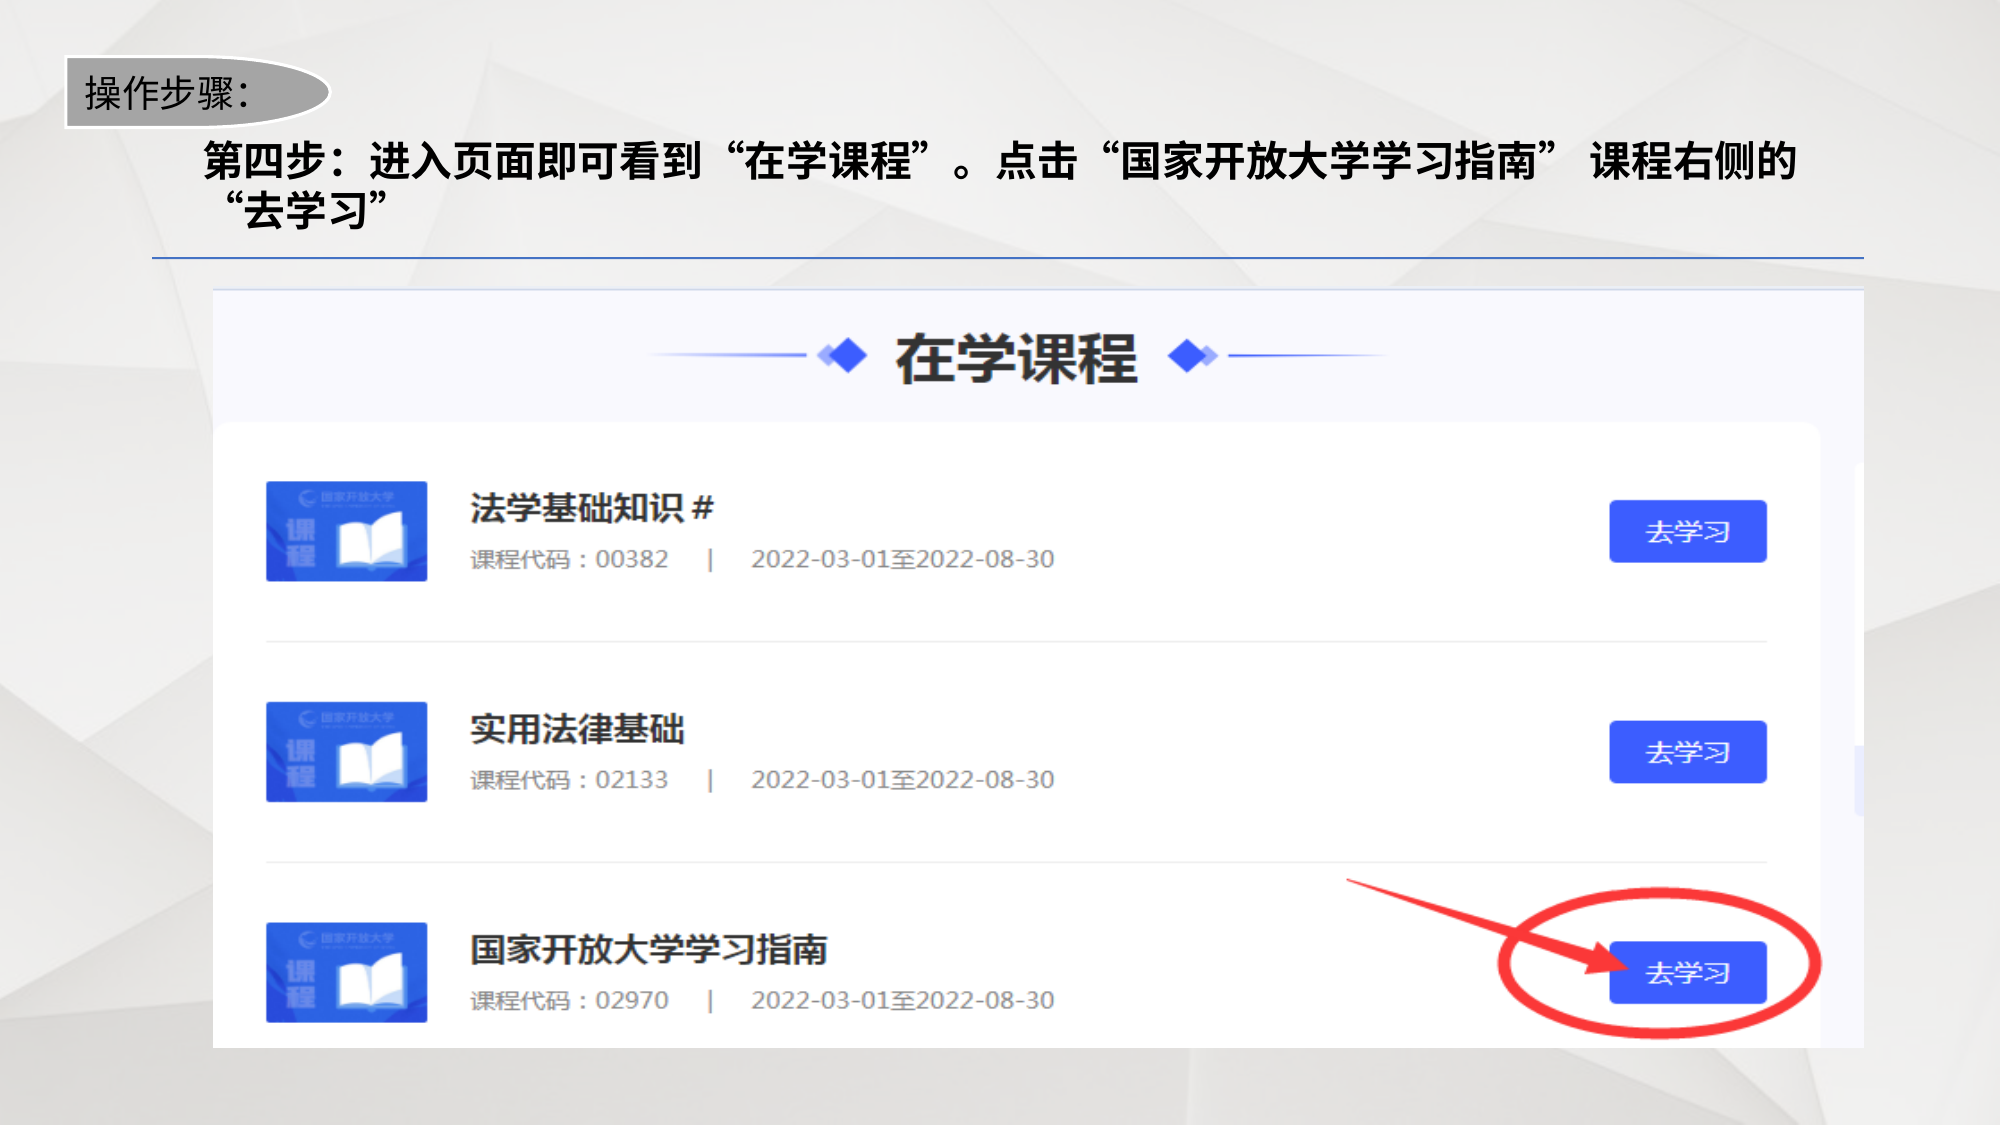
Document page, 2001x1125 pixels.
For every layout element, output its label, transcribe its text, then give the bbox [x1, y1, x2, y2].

picture [213, 286, 1864, 1048]
text_box 操作步骤： [64, 55, 332, 130]
text_box 第四步：进入页面即可看到“在学课程”。点击“国家开放大学学习指南” 课程右侧的“去学习” [187, 127, 1856, 243]
